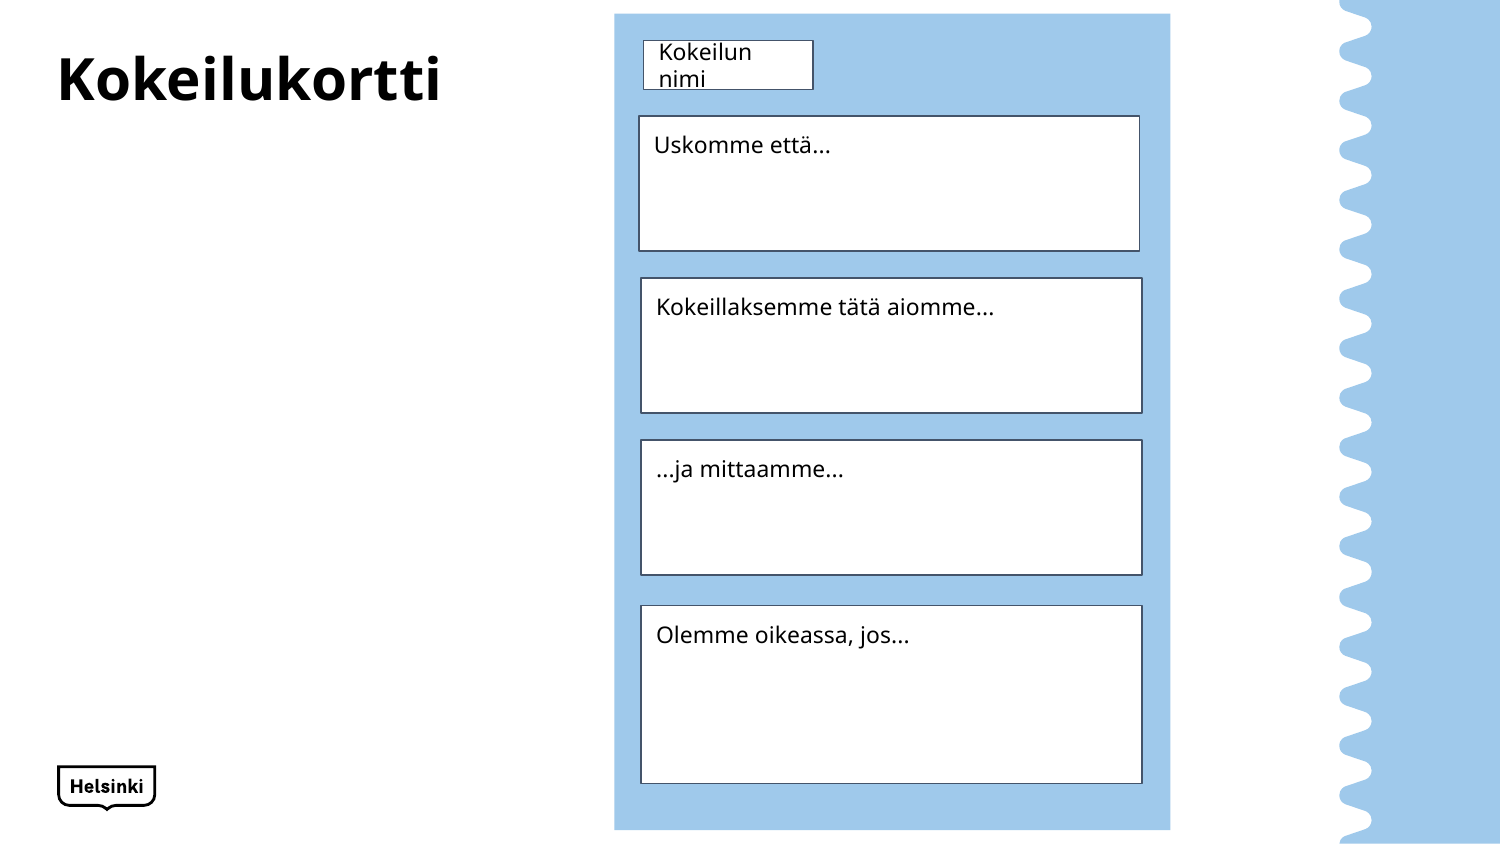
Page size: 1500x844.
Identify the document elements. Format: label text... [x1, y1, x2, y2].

text_box Kokeilun nimi [643, 40, 814, 90]
text_box Kokeillaksemme tätä aiomme... [641, 277, 1142, 414]
text_box [614, 13, 1171, 831]
text_box Olemme oikeassa, jos... [641, 605, 1142, 784]
text_box Uskomme että... [638, 115, 1140, 252]
text_box ...ja mittaamme... [641, 439, 1142, 576]
title Kokeilukortti [56, 50, 570, 148]
